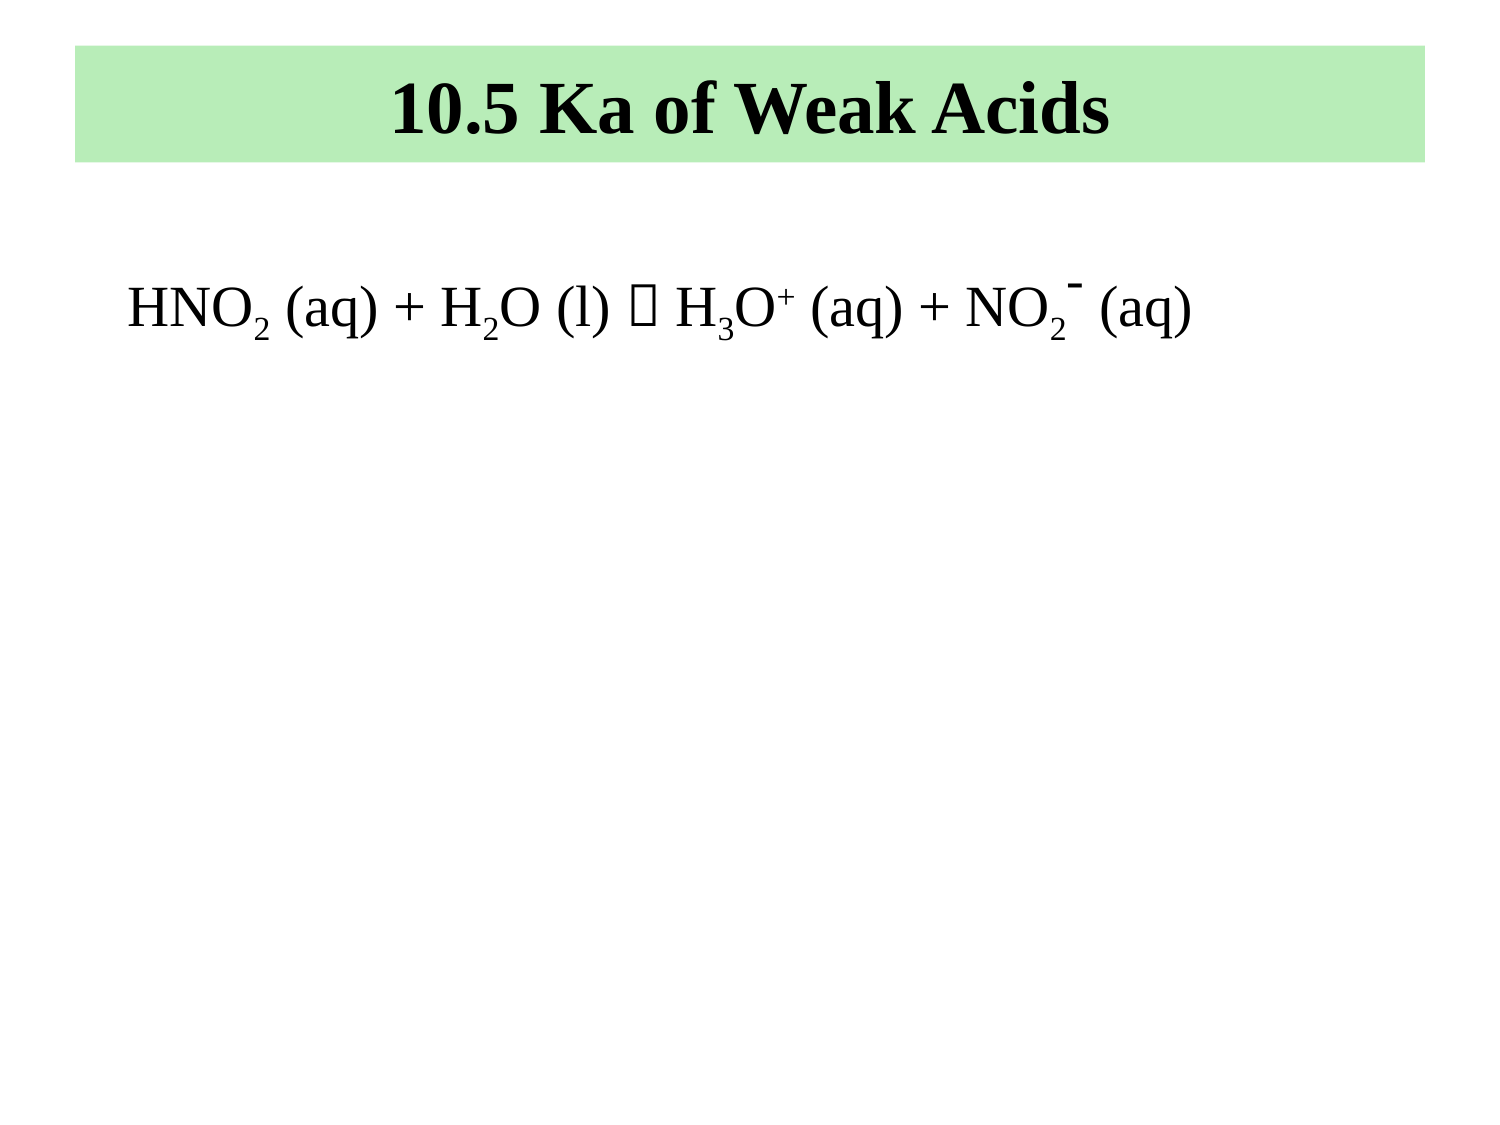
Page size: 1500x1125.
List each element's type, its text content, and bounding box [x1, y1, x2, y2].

list HNO2 (aq) + H2O (l)  H3O+ (aq) + NO2- (aq) [112, 237, 1463, 981]
title 10.5 Ka of Weak Acids [75, 45, 1425, 163]
